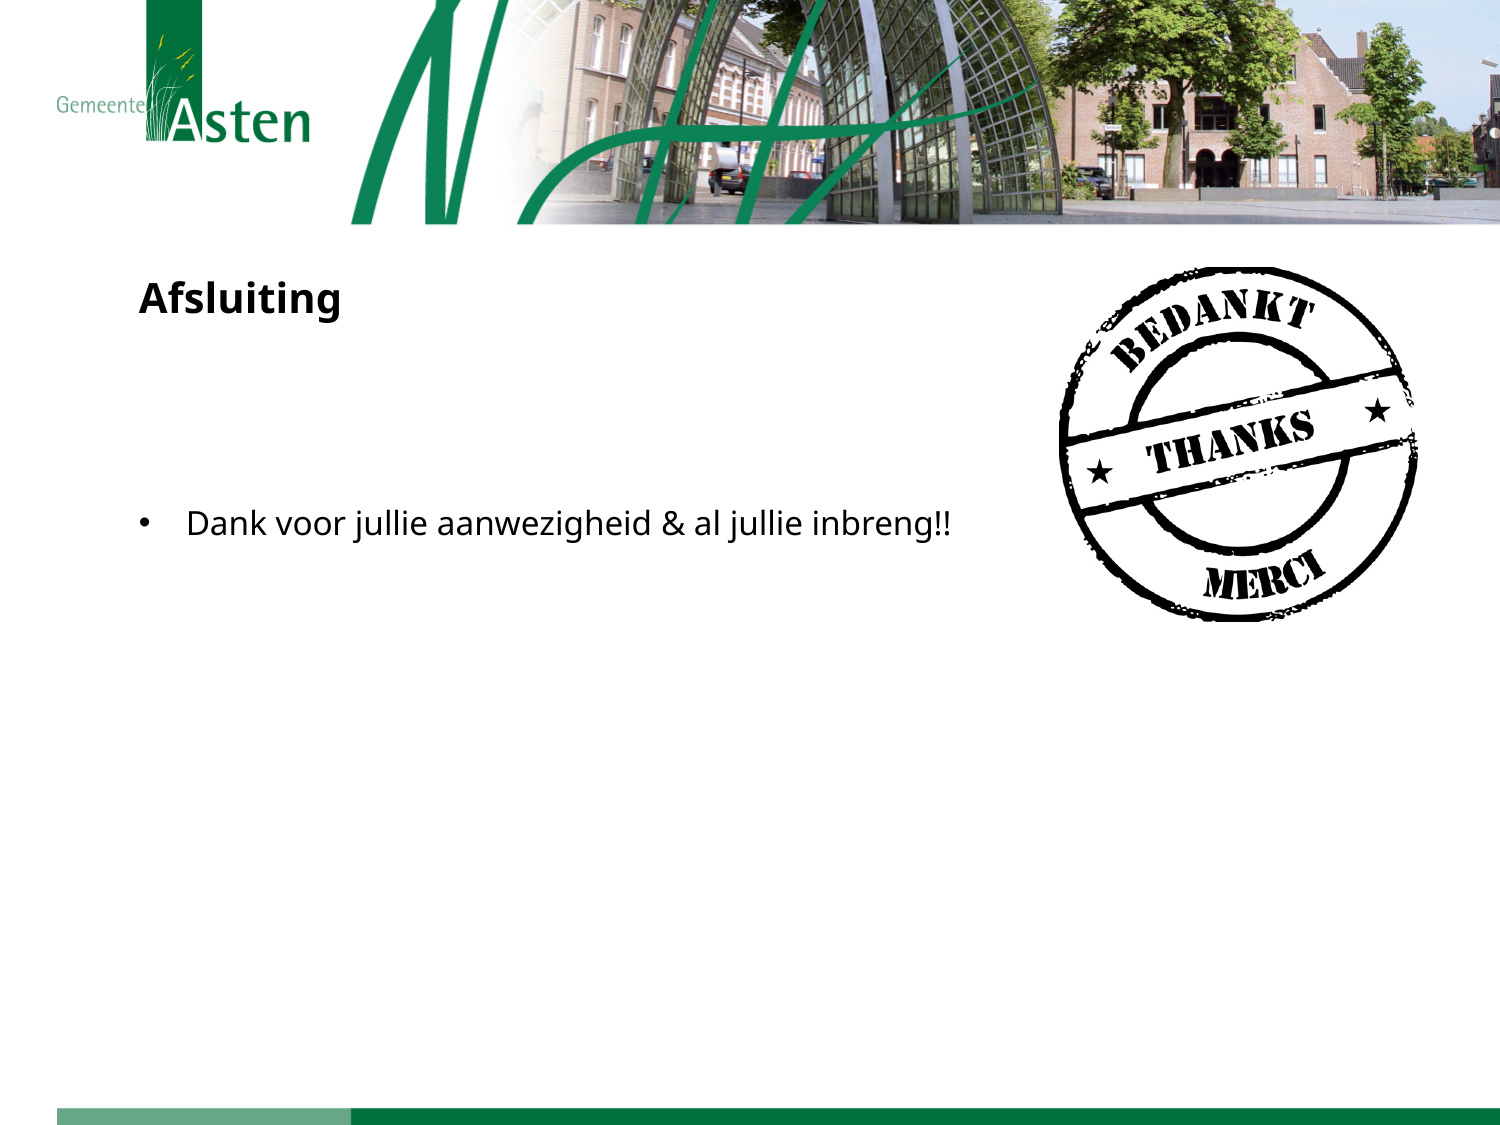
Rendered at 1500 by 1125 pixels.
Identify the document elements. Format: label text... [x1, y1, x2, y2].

title Afsluiting [123, 219, 1399, 361]
picture [0, 0, 1500, 1125]
subtitle Dank voor jullie aanwezigheid & al jullie inbreng!! [123, 361, 1471, 976]
